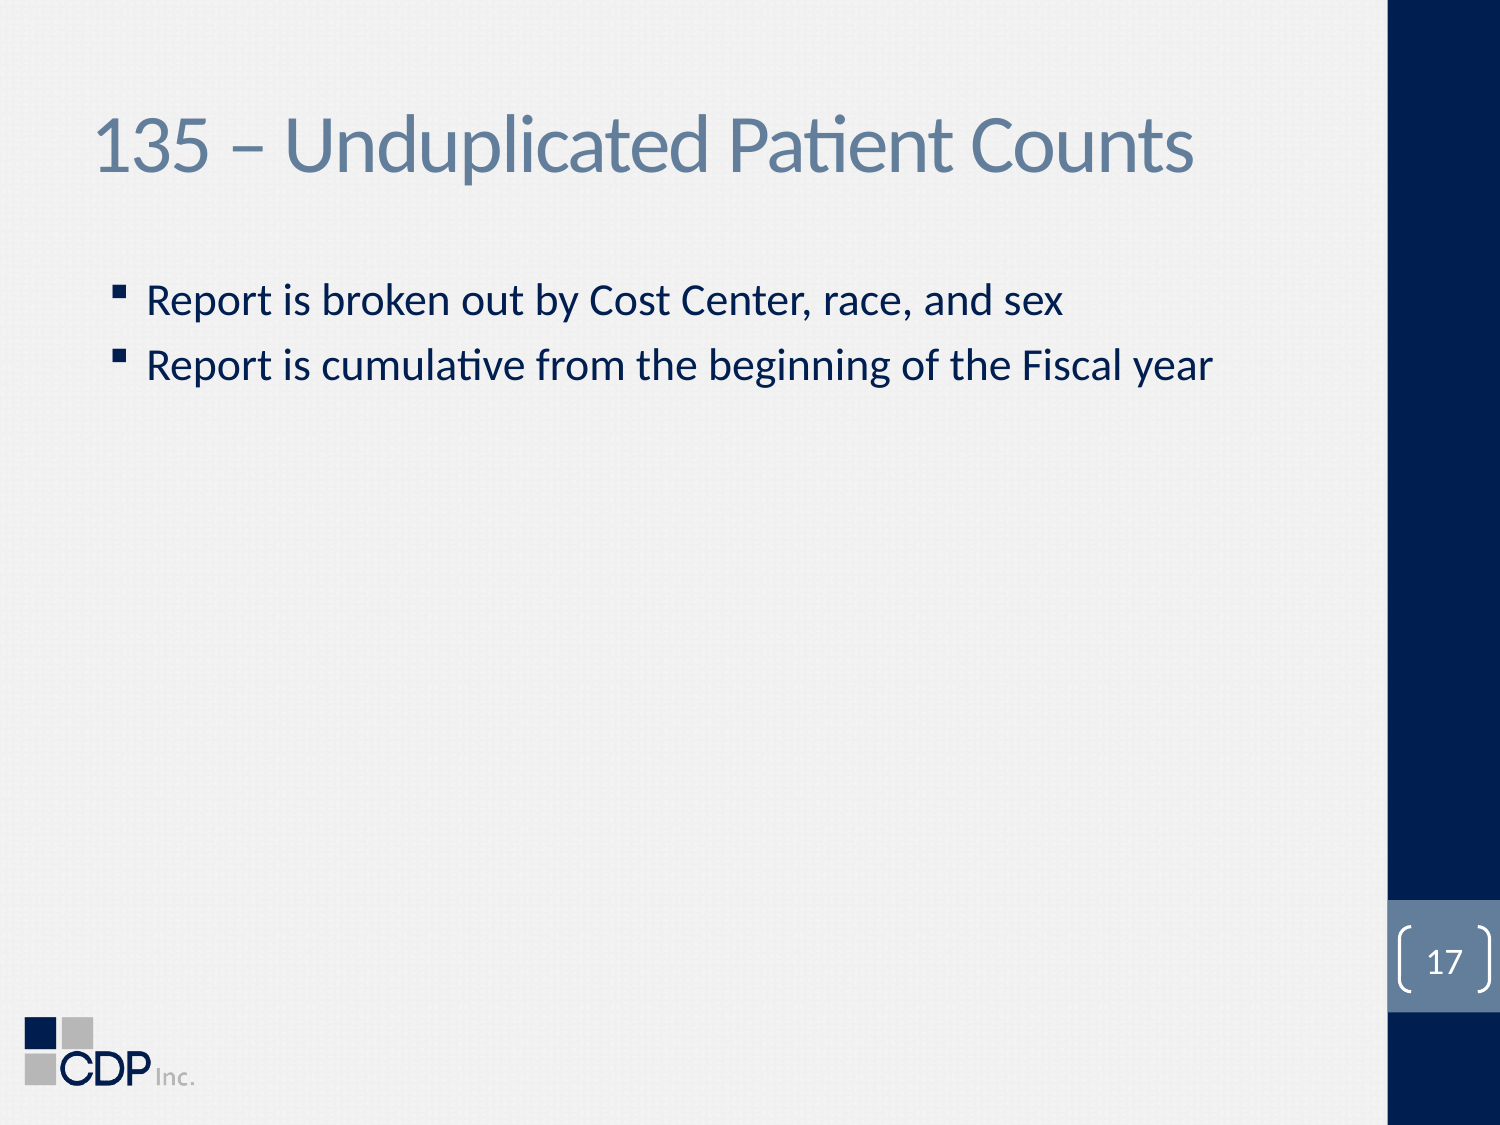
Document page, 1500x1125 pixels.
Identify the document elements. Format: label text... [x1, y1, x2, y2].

list Report is broken out by Cost Center, race, and sex Report is cumulative from the beginning of the Fiscal year [75, 262, 1325, 1050]
slide_number 17 [1397, 925, 1492, 994]
title 135 – Unduplicated Patient Counts [75, 45, 1325, 233]
picture [1, 999, 225, 1125]
